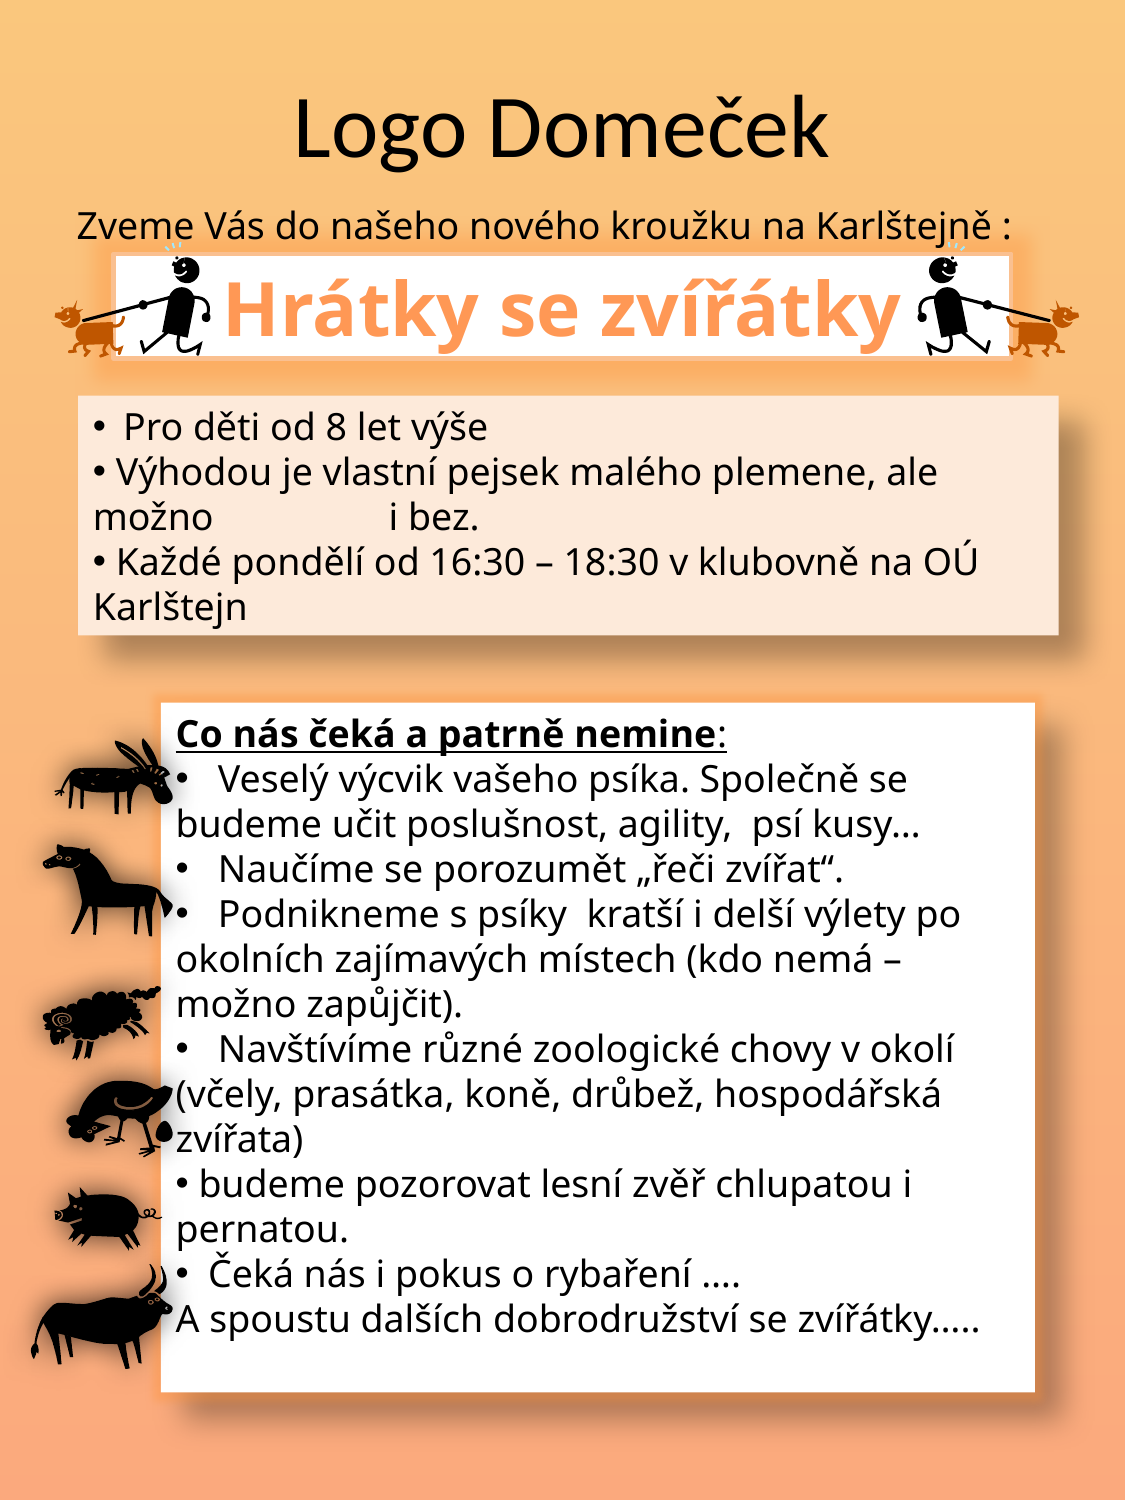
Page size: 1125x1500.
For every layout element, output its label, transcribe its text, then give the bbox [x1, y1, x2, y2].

picture [54, 1186, 163, 1251]
picture [42, 844, 173, 937]
title Logo Domeček [56, 60, 1069, 183]
picture [30, 1263, 173, 1370]
text_box Hrátky se zvířátky [215, 255, 912, 361]
text_box Zveme Vás do našeho nového kroužku na Karlštejně : [54, 194, 1035, 255]
picture [54, 737, 173, 815]
picture [54, 241, 212, 358]
picture [42, 985, 162, 1061]
text_box Co nás čeká a patrně nemine: Veselý výcvik vašeho psíka. Společně se budeme učit poslušnost, agility, psí kusy… Naučíme se porozumět „řeči zvířat“. Podnikneme s psíky kratší i delší výlety po okolních zajímavých místech (kdo nemá – možno zapůjčit). Navštívíme různé zoologické chovy v okolí (včely, prasátka, koně, drůbež, hospodářská zvířata) budeme pozorovat lesní zvěř chlupatou i pernatou. Čeká nás i pokus o rybaření …. A spoustu dalších dobrodružství se zvířátky….. [159, 701, 1037, 1394]
picture [66, 1080, 173, 1158]
text_box Pro děti od 8 let výše Výhodou je vlastní pejsek malého plemene, ale možno i bez. Každé pondělí od 16:30 – 18:30 v klubovně na OÚ Karlštejn [78, 395, 1059, 636]
picture [916, 241, 1080, 358]
